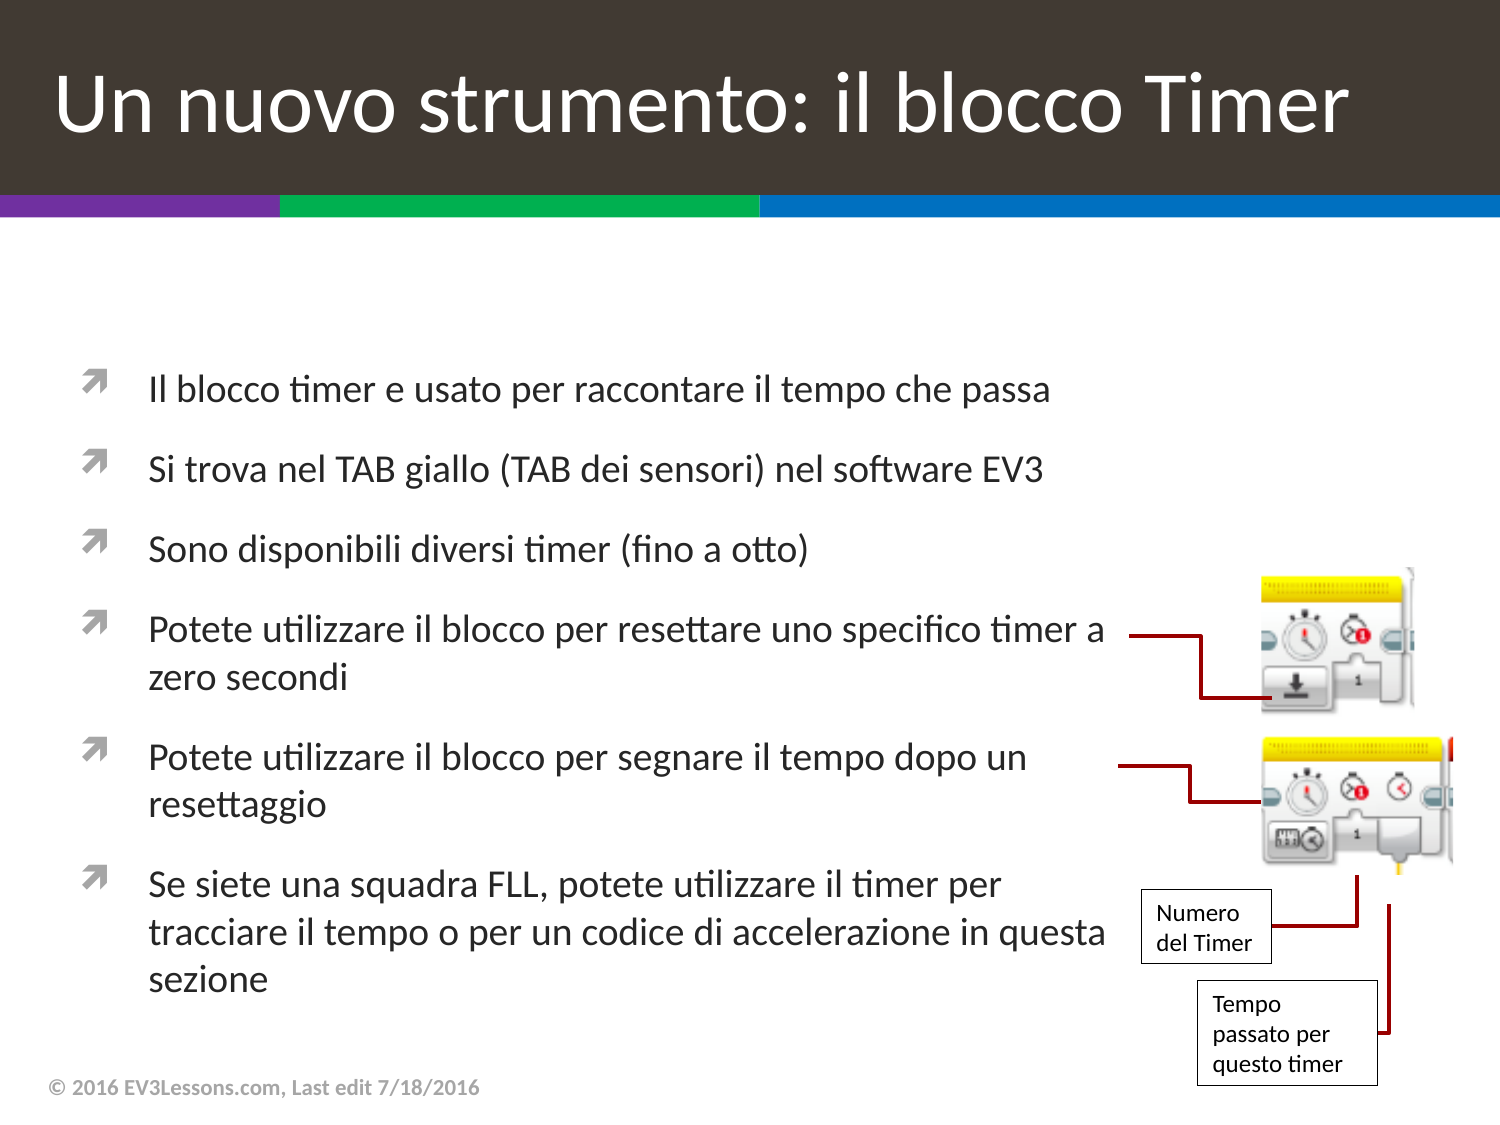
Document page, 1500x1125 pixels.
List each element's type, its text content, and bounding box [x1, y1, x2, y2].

title Un nuovo strumento: il blocco Timer [0, 0, 1500, 195]
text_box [1128, 635, 1273, 699]
text_box Tempo passato per questo timer [1197, 980, 1378, 1086]
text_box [1271, 874, 1358, 928]
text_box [1377, 903, 1390, 1035]
picture [1260, 727, 1454, 876]
footer © 2016 EV3Lessons.com, Last edit 7/18/2016 [32, 1055, 1038, 1116]
picture [1260, 567, 1415, 718]
text_box Numero del Timer [1141, 889, 1272, 964]
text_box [1117, 765, 1262, 803]
list Il blocco timer e usato per raccontare il tempo che passa Si trova nel TAB giallo (TAB dei sensori) nel software EV3 Sono disponibili diversi timer (fino a otto) Potete utilizzare il blocco per resettare uno specifico timer a zero secondi Potete utilizzare il blocco per segnare il tempo dopo un resettaggio Se siete una squadra FLL, potete utilizzare il timer per tracciare il tempo o per un codice di accelerazione in questa sezione [64, 354, 1130, 1010]
